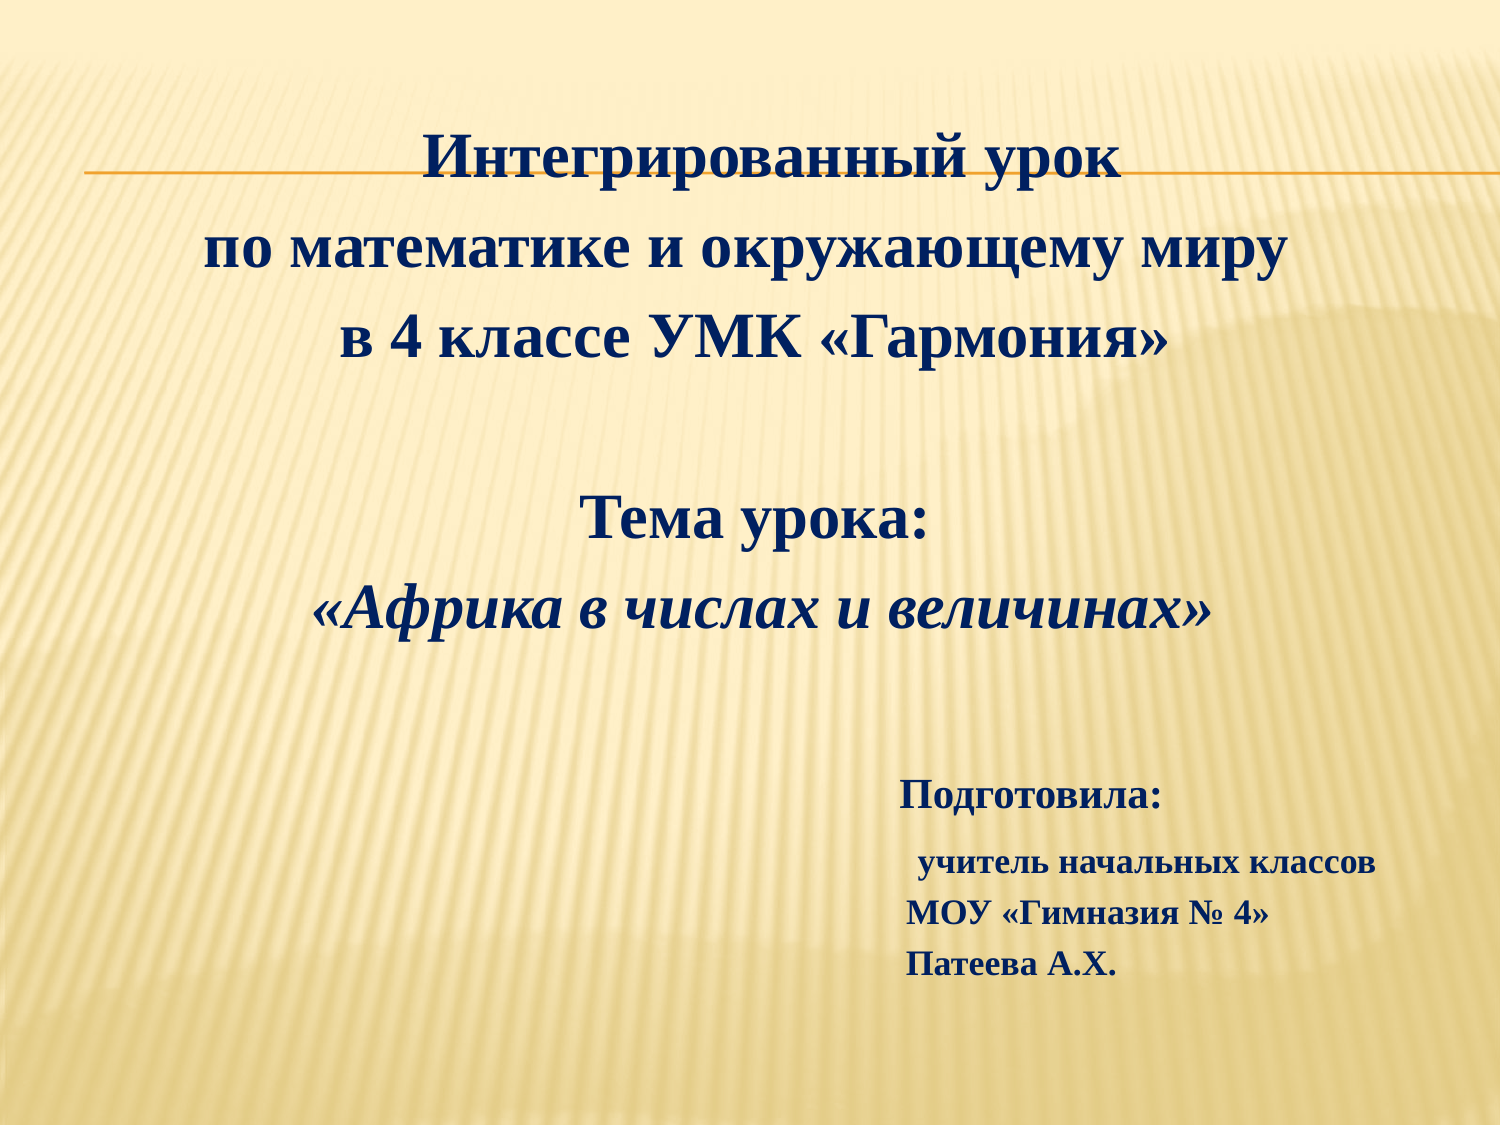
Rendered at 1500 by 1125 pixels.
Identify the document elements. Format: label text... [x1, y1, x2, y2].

list Интегрированный урок по математике и окружающему миру в 4 классе УМК «Гармония» Тема урока: «Африка в числах и величинах» Подготовила: учитель начальных классов МОУ «Гимназия № 4» Патеева А.Х. [35, 105, 1475, 998]
